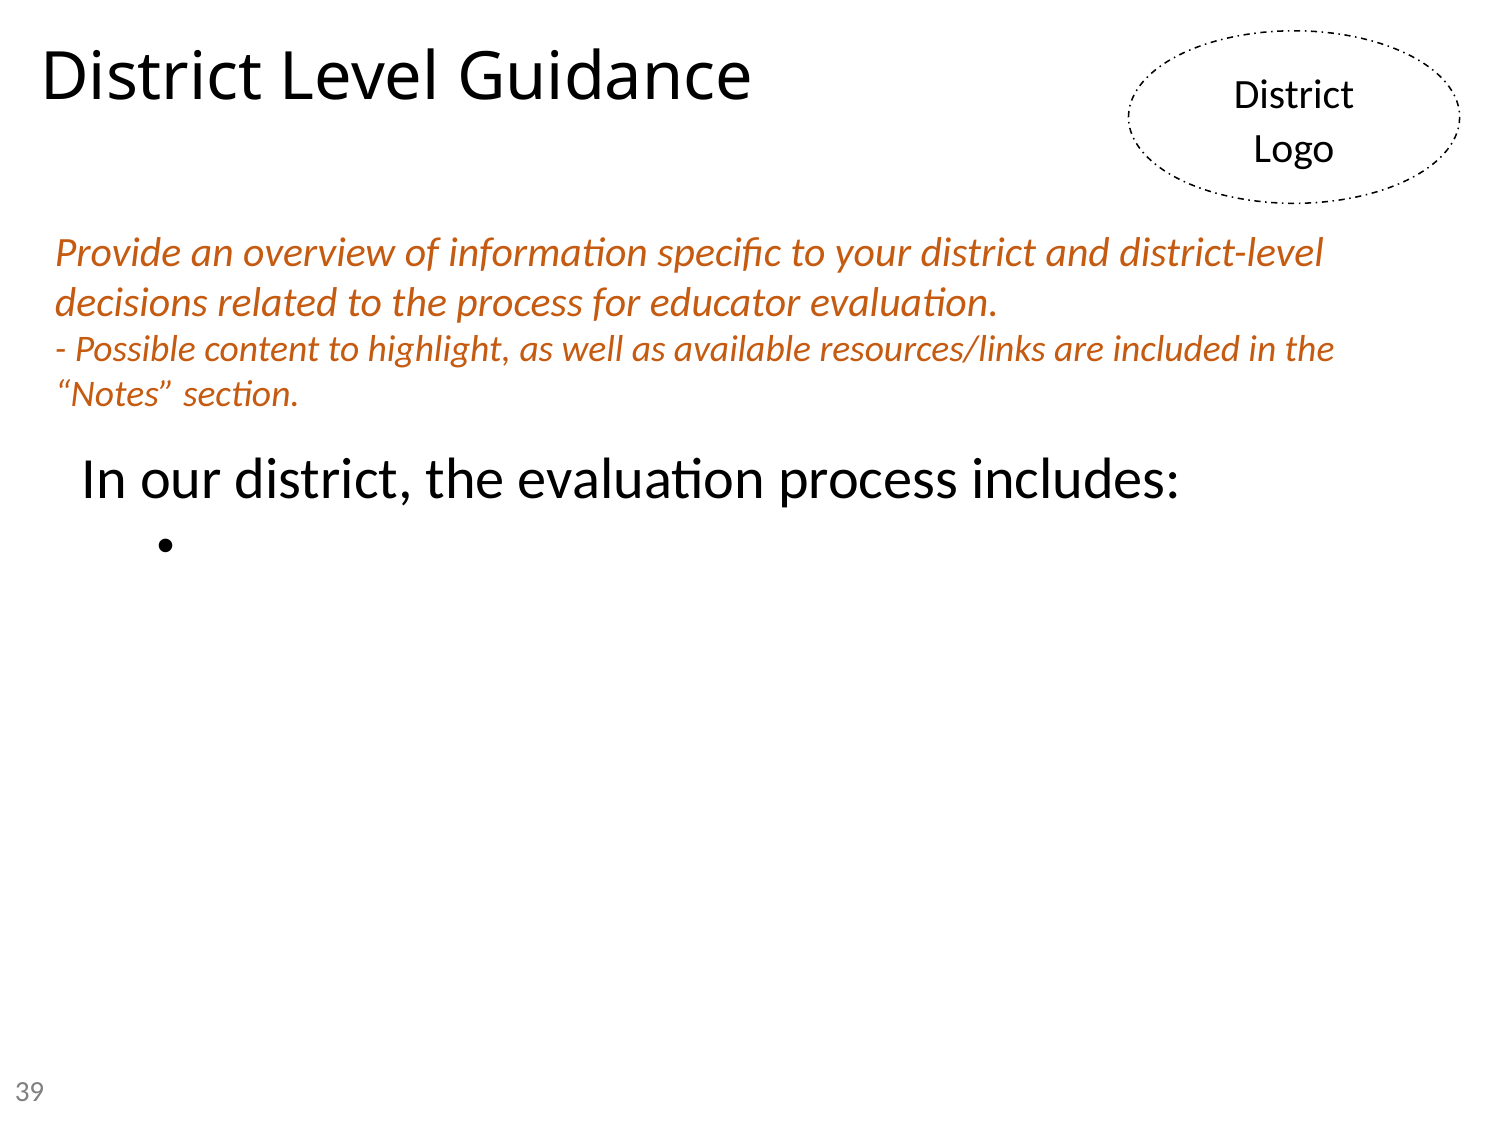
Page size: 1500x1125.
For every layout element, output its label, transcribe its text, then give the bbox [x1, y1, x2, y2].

text_box District Logo [1128, 30, 1460, 204]
text_box Provide an overview of information specific to your district and district-level decisions related to the process for educator evaluation. - Possible content to highlight, as well as available resources/links are included in the “Notes” section. [40, 216, 1410, 422]
slide_number 39 [0, 1065, 338, 1125]
list In our district, the evaluation process includes: [66, 440, 1384, 995]
title District Level Guidance [40, 41, 1038, 166]
